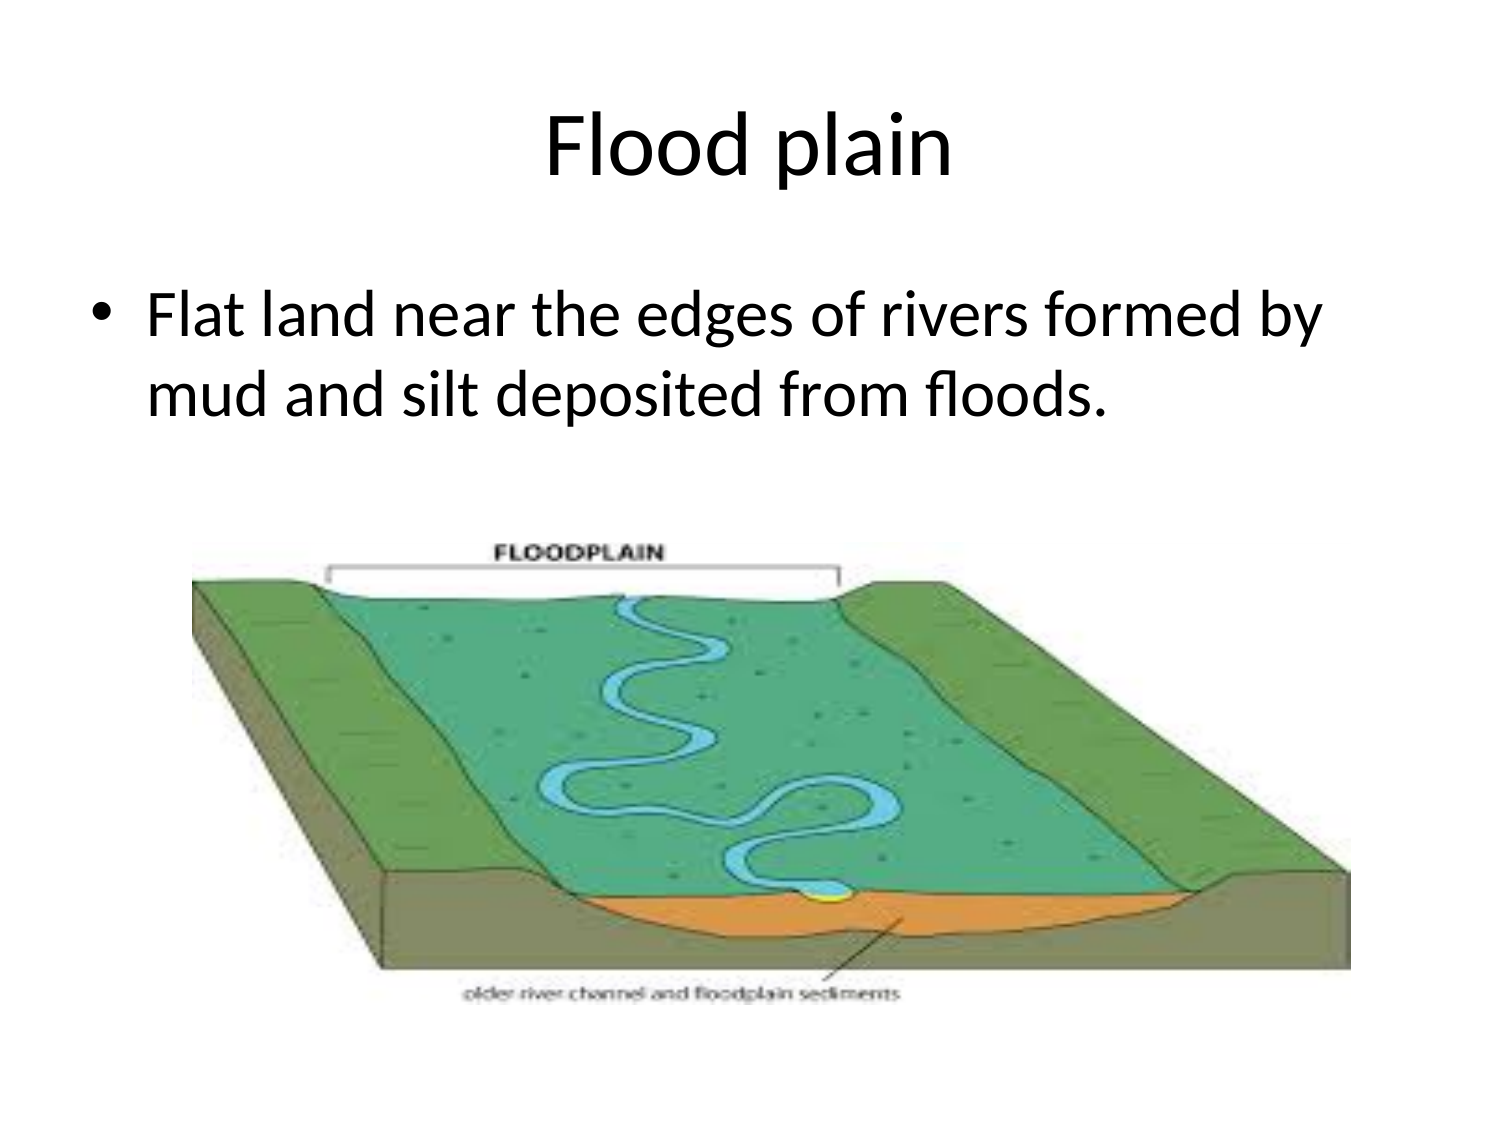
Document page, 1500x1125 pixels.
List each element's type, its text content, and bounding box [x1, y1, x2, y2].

title Flood plain [75, 45, 1425, 233]
list Flat land near the edges of rivers formed by mud and silt deposited from floods. [75, 262, 1425, 1005]
picture [192, 542, 1351, 1006]
